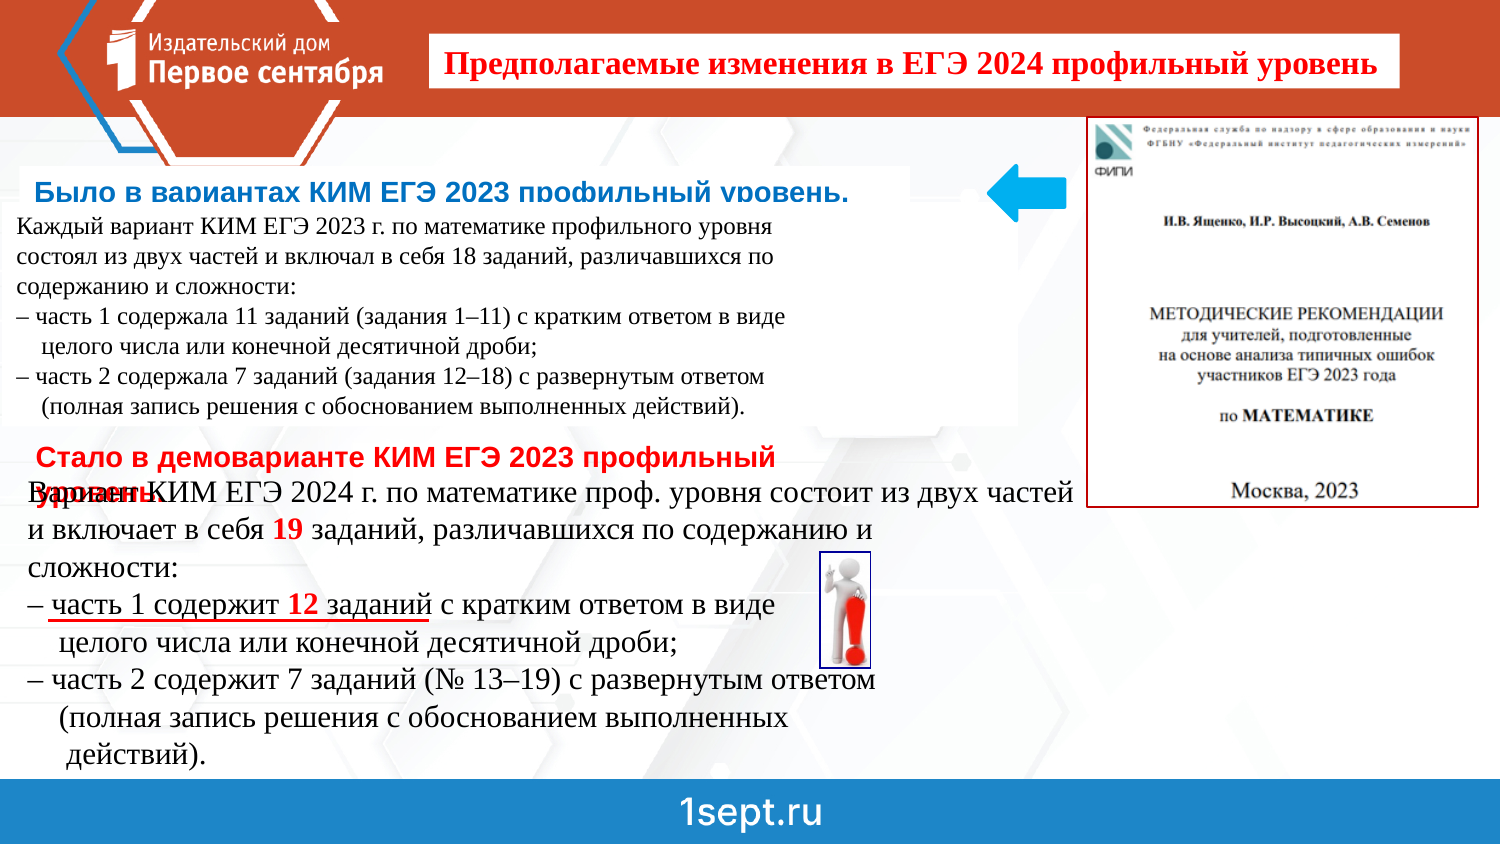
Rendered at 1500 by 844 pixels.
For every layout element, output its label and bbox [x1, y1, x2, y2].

picture [0, 0, 1500, 844]
text_box [1, 33, 1477, 783]
